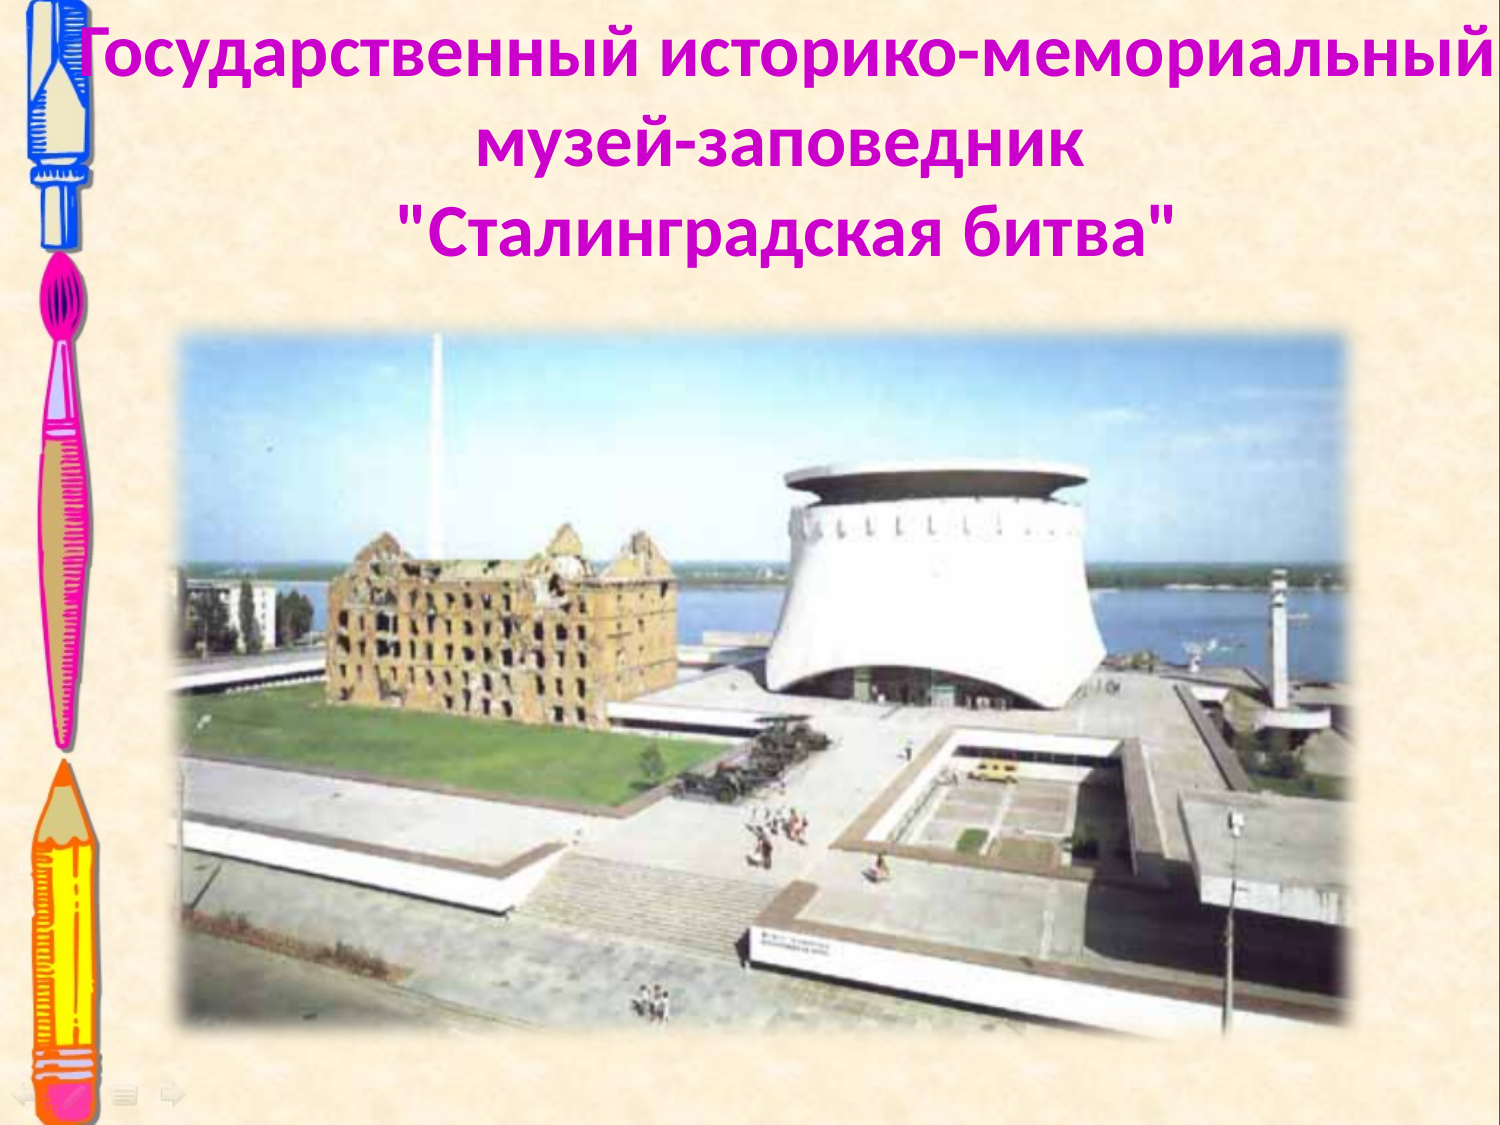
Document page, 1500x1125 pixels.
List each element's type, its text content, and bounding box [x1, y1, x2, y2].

title Государственный историко-мемориальный музей-заповедник "Сталинградская битва" [53, 42, 1500, 231]
picture [0, 0, 1500, 1125]
